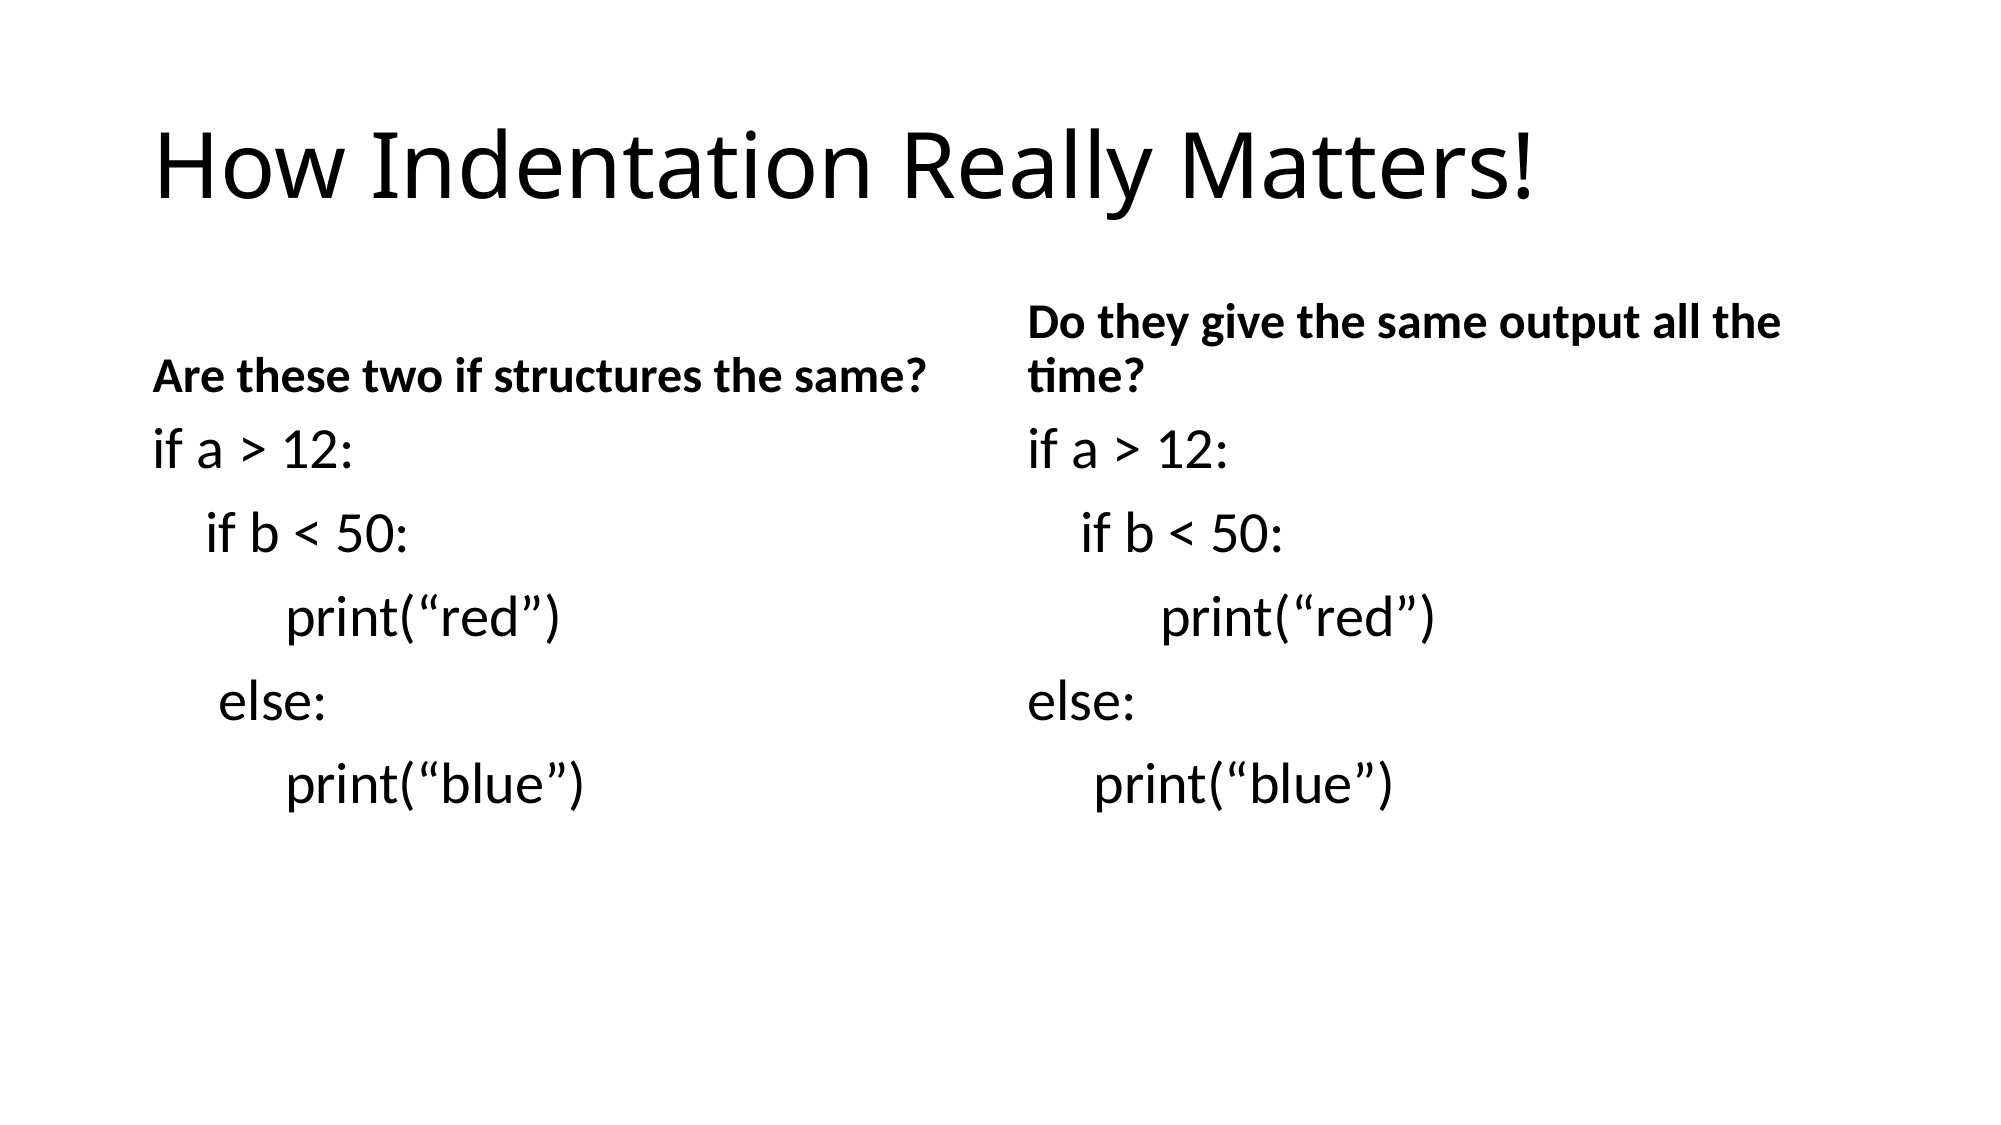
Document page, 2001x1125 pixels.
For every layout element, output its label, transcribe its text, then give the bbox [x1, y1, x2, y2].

list Are these two if structures the same? [137, 275, 984, 410]
list if a > 12: if b < 50: print(“red”) else: print(“blue”) [1012, 410, 1863, 1016]
list if a > 12: if b < 50: print(“red”) else: print(“blue”) [137, 410, 984, 1016]
title How Indentation Really Matters! [137, 59, 1863, 278]
list Do they give the same output all the time? [1012, 275, 1863, 410]
